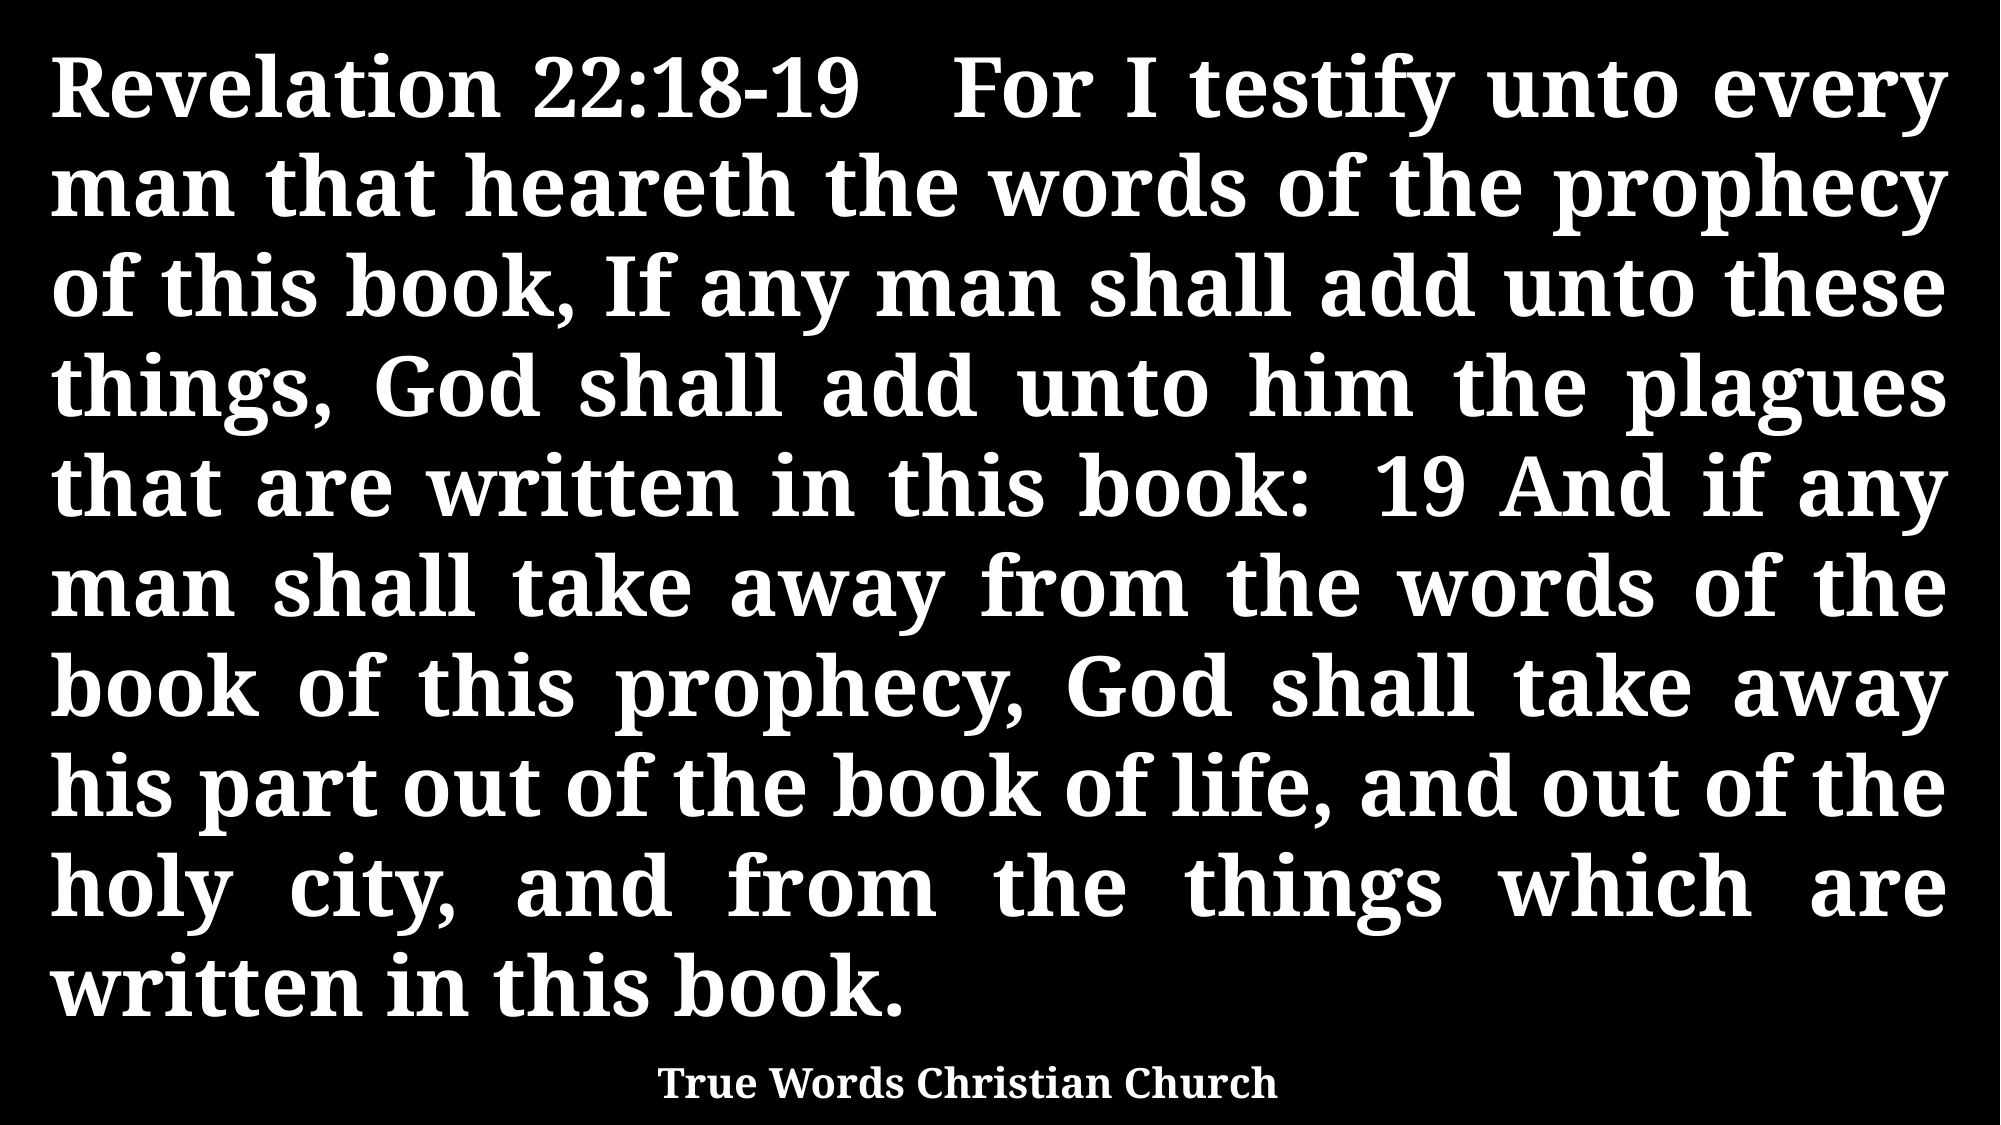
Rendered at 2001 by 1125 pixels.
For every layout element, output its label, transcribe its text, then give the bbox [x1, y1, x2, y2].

text_box Revelation 22:18-19 For I testify unto every man that heareth the words of the prophecy of this book, If any man shall add unto these things, God shall add unto him the plagues that are written in this book: 19 And if any man shall take away from the words of the book of this prophecy, God shall take away his part out of the book of life, and out of the holy city, and from the things which are written in this book. [35, 26, 1965, 1041]
text_box True Words Christian Church [642, 1049, 1294, 1114]
